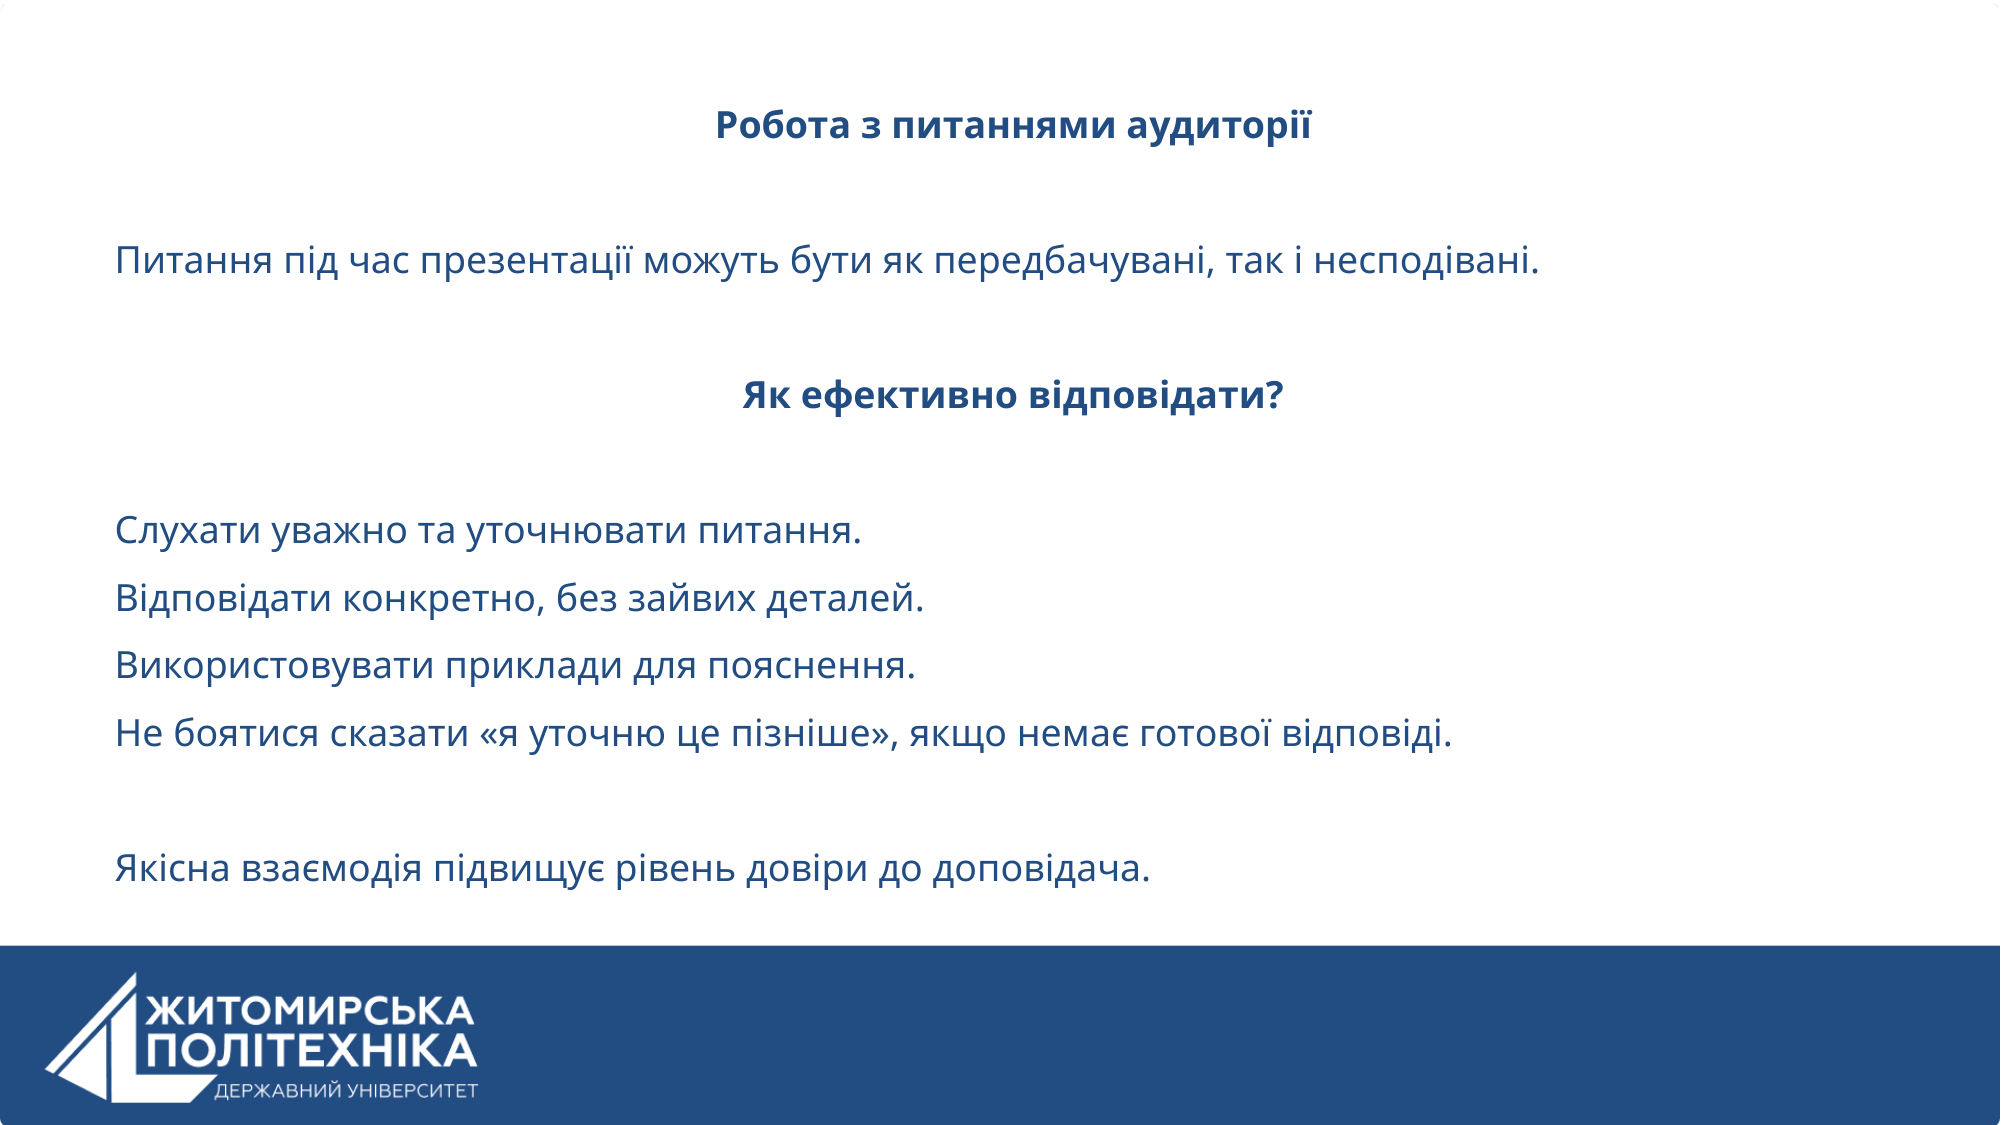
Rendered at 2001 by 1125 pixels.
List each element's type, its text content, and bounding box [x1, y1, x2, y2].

text_box Робота з питаннями аудиторії Питання під час презентації можуть бути як передбачувані, так і несподівані. Як ефективно відповідати? Слухати уважно та уточнювати питання. Відповідати конкретно, без зайвих деталей. Використовувати приклади для пояснення. Не боятися сказати «я уточню це пізніше», якщо немає готової відповіді. Якісна взаємодія підвищує рівень довіри до доповідача. [99, 71, 1928, 896]
picture [0, 3, 2000, 1125]
